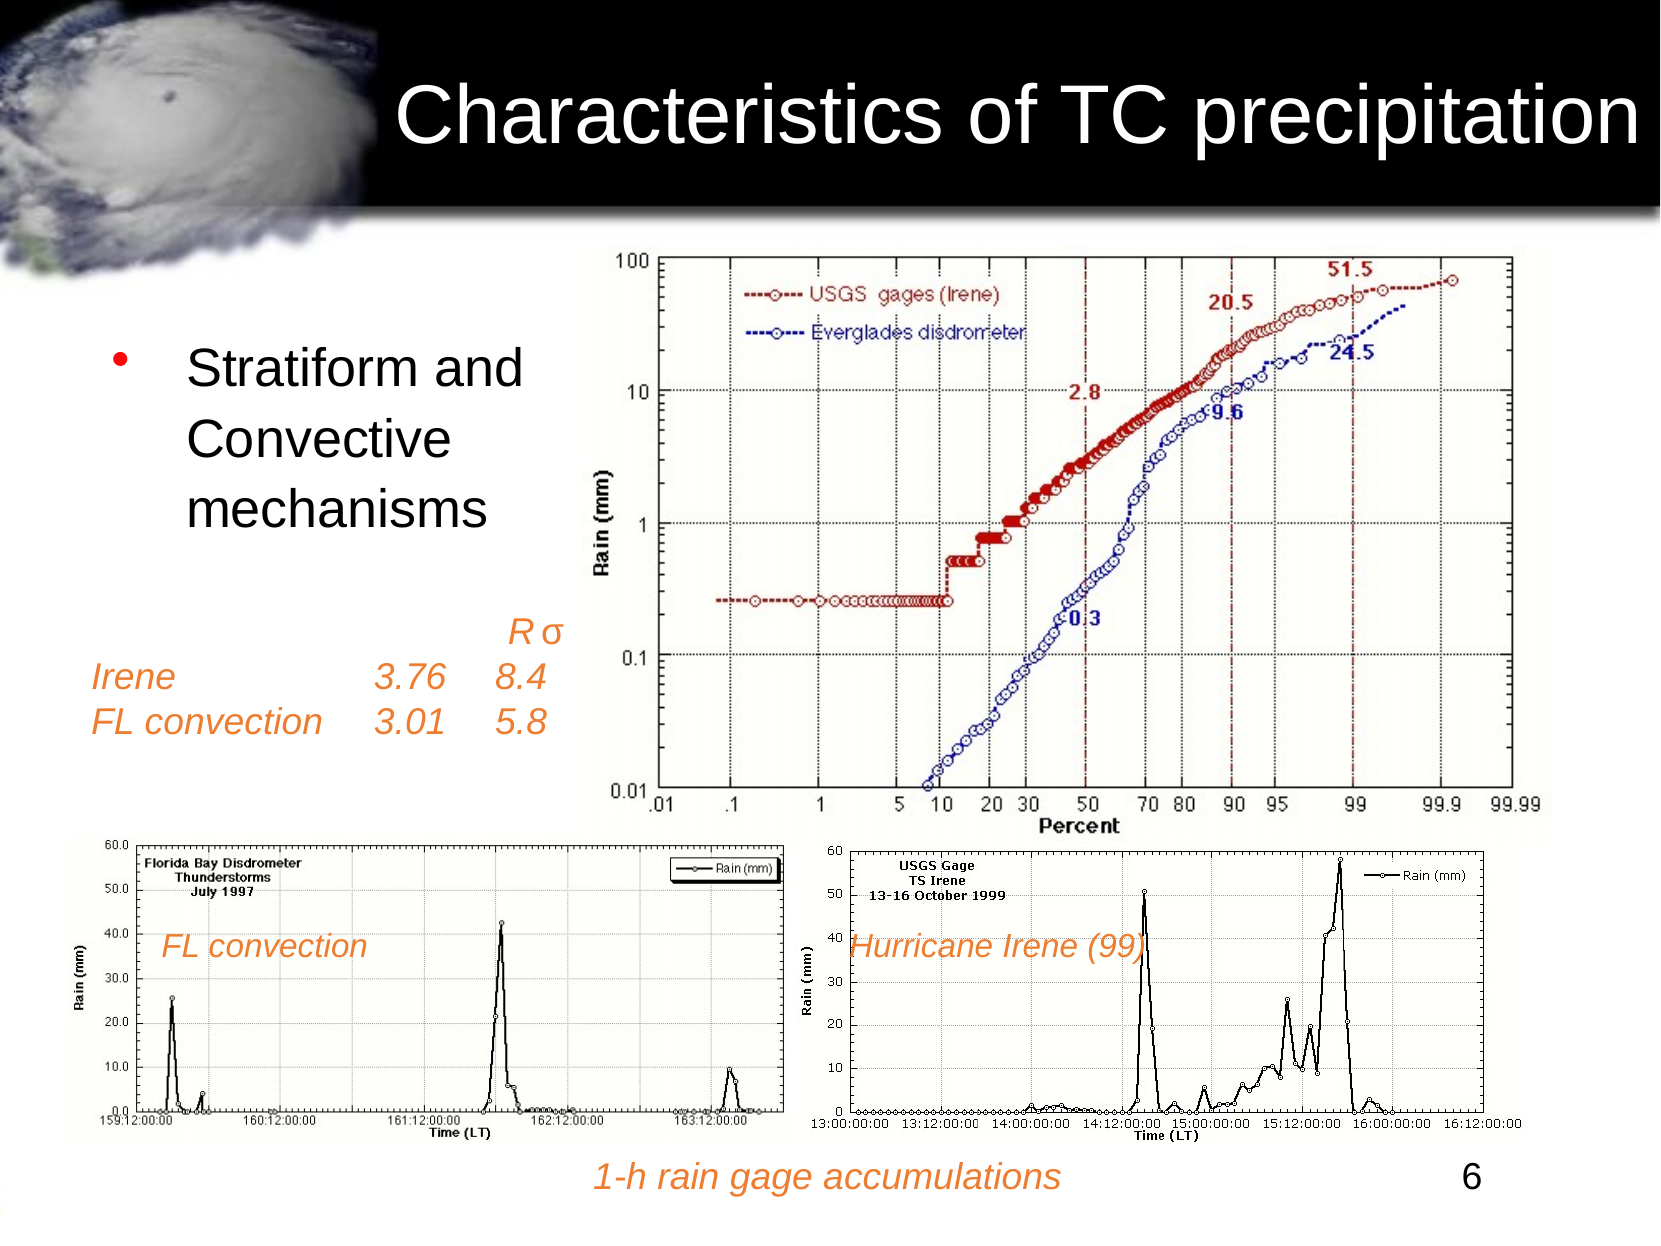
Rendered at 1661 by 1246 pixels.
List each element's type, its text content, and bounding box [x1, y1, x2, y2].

text_box Characteristics of TC precipitation [379, 53, 1658, 168]
text_box Stratiform and Convective mechanisms [111, 326, 569, 539]
text_box 1-h rain gage accumulations [593, 1152, 1083, 1197]
text_box R σ Irene 3.76 8.4 FL convection 3.01 5.8 [91, 607, 576, 742]
picture [0, 0, 1661, 1246]
